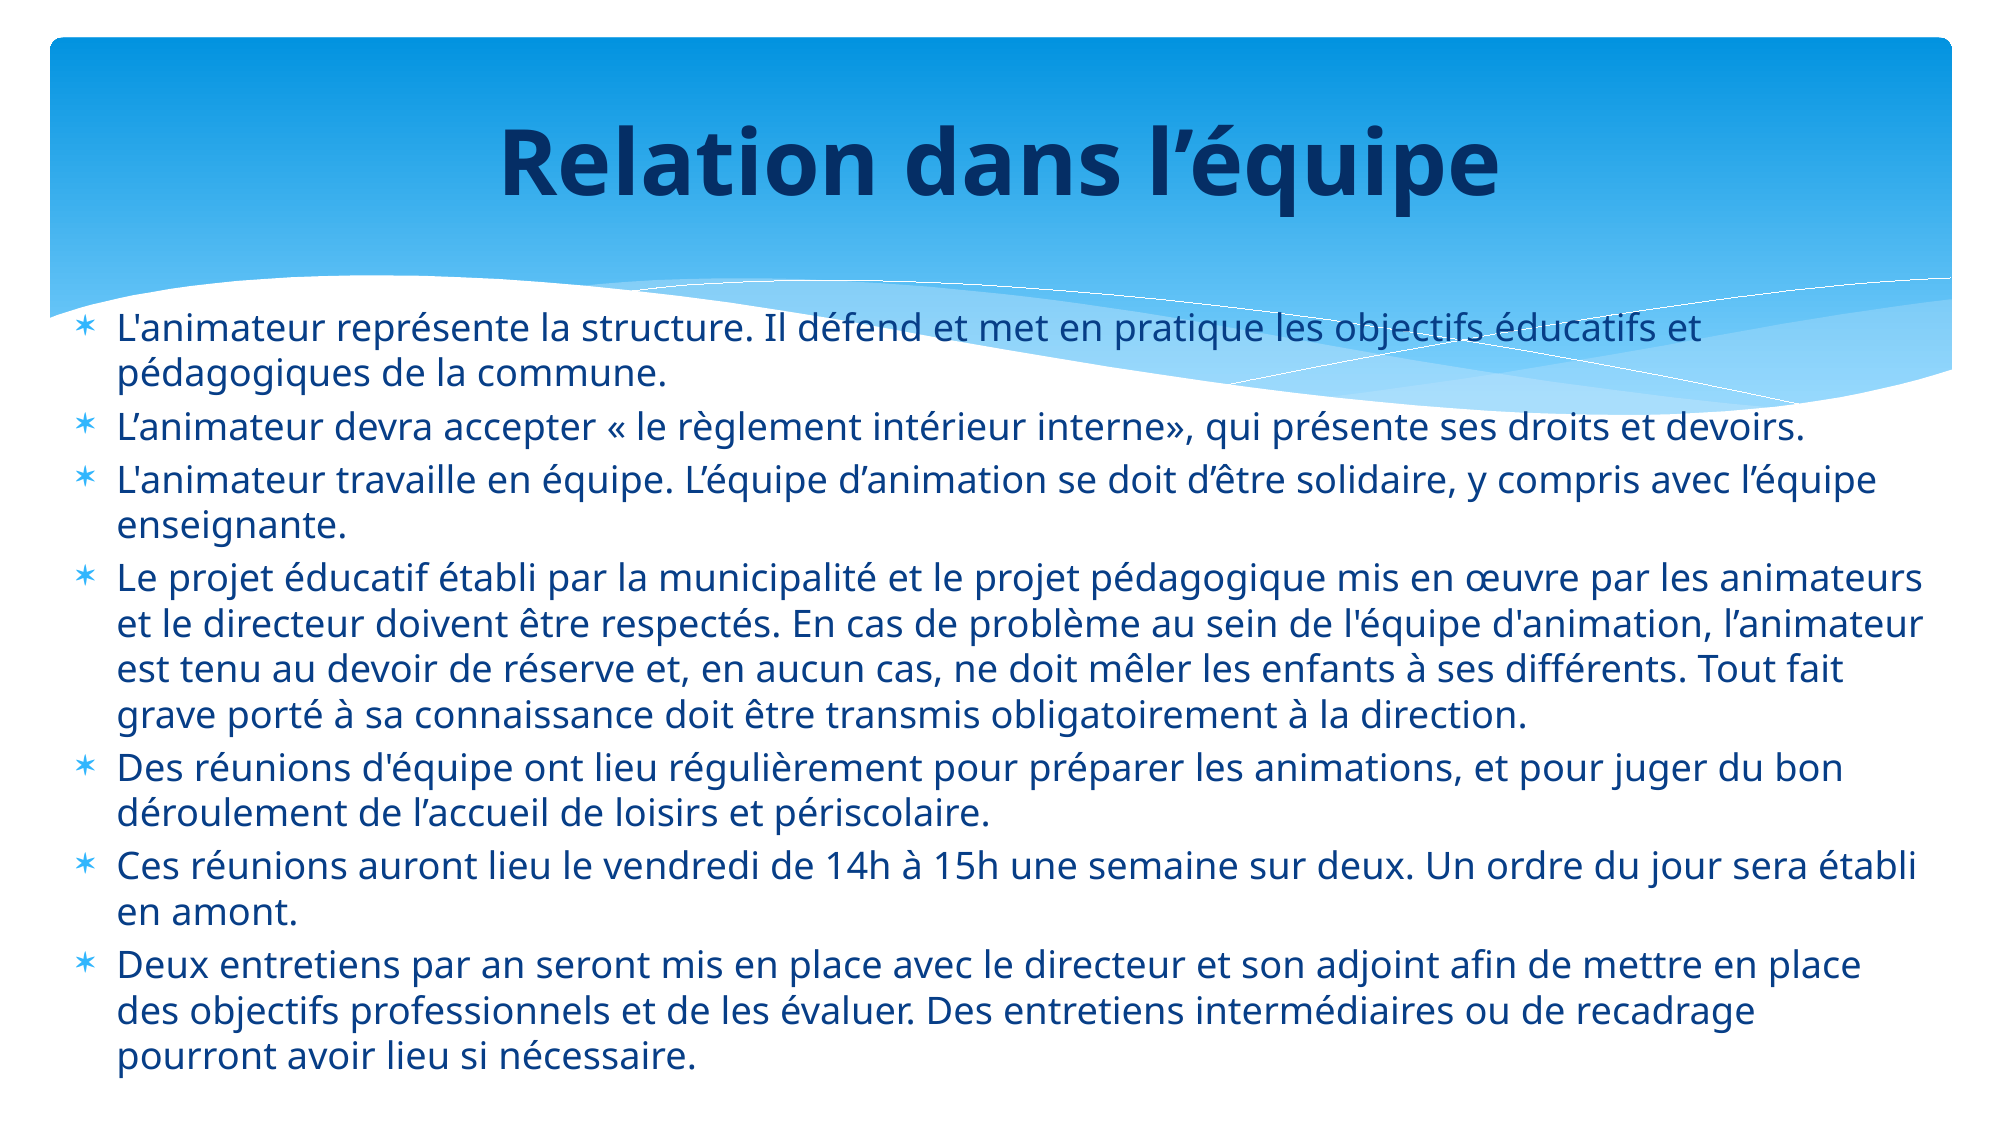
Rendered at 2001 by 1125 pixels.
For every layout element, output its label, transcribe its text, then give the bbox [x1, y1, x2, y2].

list L'animateur représente la structure. Il défend et met en pratique les objectifs éducatifs et pédagogiques de la commune. L’animateur devra accepter « le règlement intérieur interne», qui présente ses droits et devoirs. L'animateur travaille en équipe. L’équipe d’animation se doit d’être solidaire, y compris avec l’équipe enseignante. Le projet éducatif établi par la municipalité et le projet pédagogique mis en œuvre par les animateurs et le directeur doivent être respectés. En cas de problème au sein de l'équipe d'animation, l’animateur est tenu au devoir de réserve et, en aucun cas, ne doit mêler les enfants à ses différents. Tout fait grave porté à sa connaissance doit être transmis obligatoirement à la direction. Des réunions d'équipe ont lieu régulièrement pour préparer les animations, et pour juger du bon déroulement de l’accueil de loisirs et périscolaire. Ces réunions auront lieu le vendredi de 14h à 15h une semaine sur deux. Un ordre du jour sera établi en amont. Deux entretiens par an seront mis en place avec le directeur et son adjoint afin de mettre en place des objectifs professionnels et de les évaluer. Des entretiens intermédiaires ou de recadrage pourront avoir lieu si nécessaire. [61, 295, 1942, 1125]
title Relation dans l’équipe [99, 55, 1900, 261]
